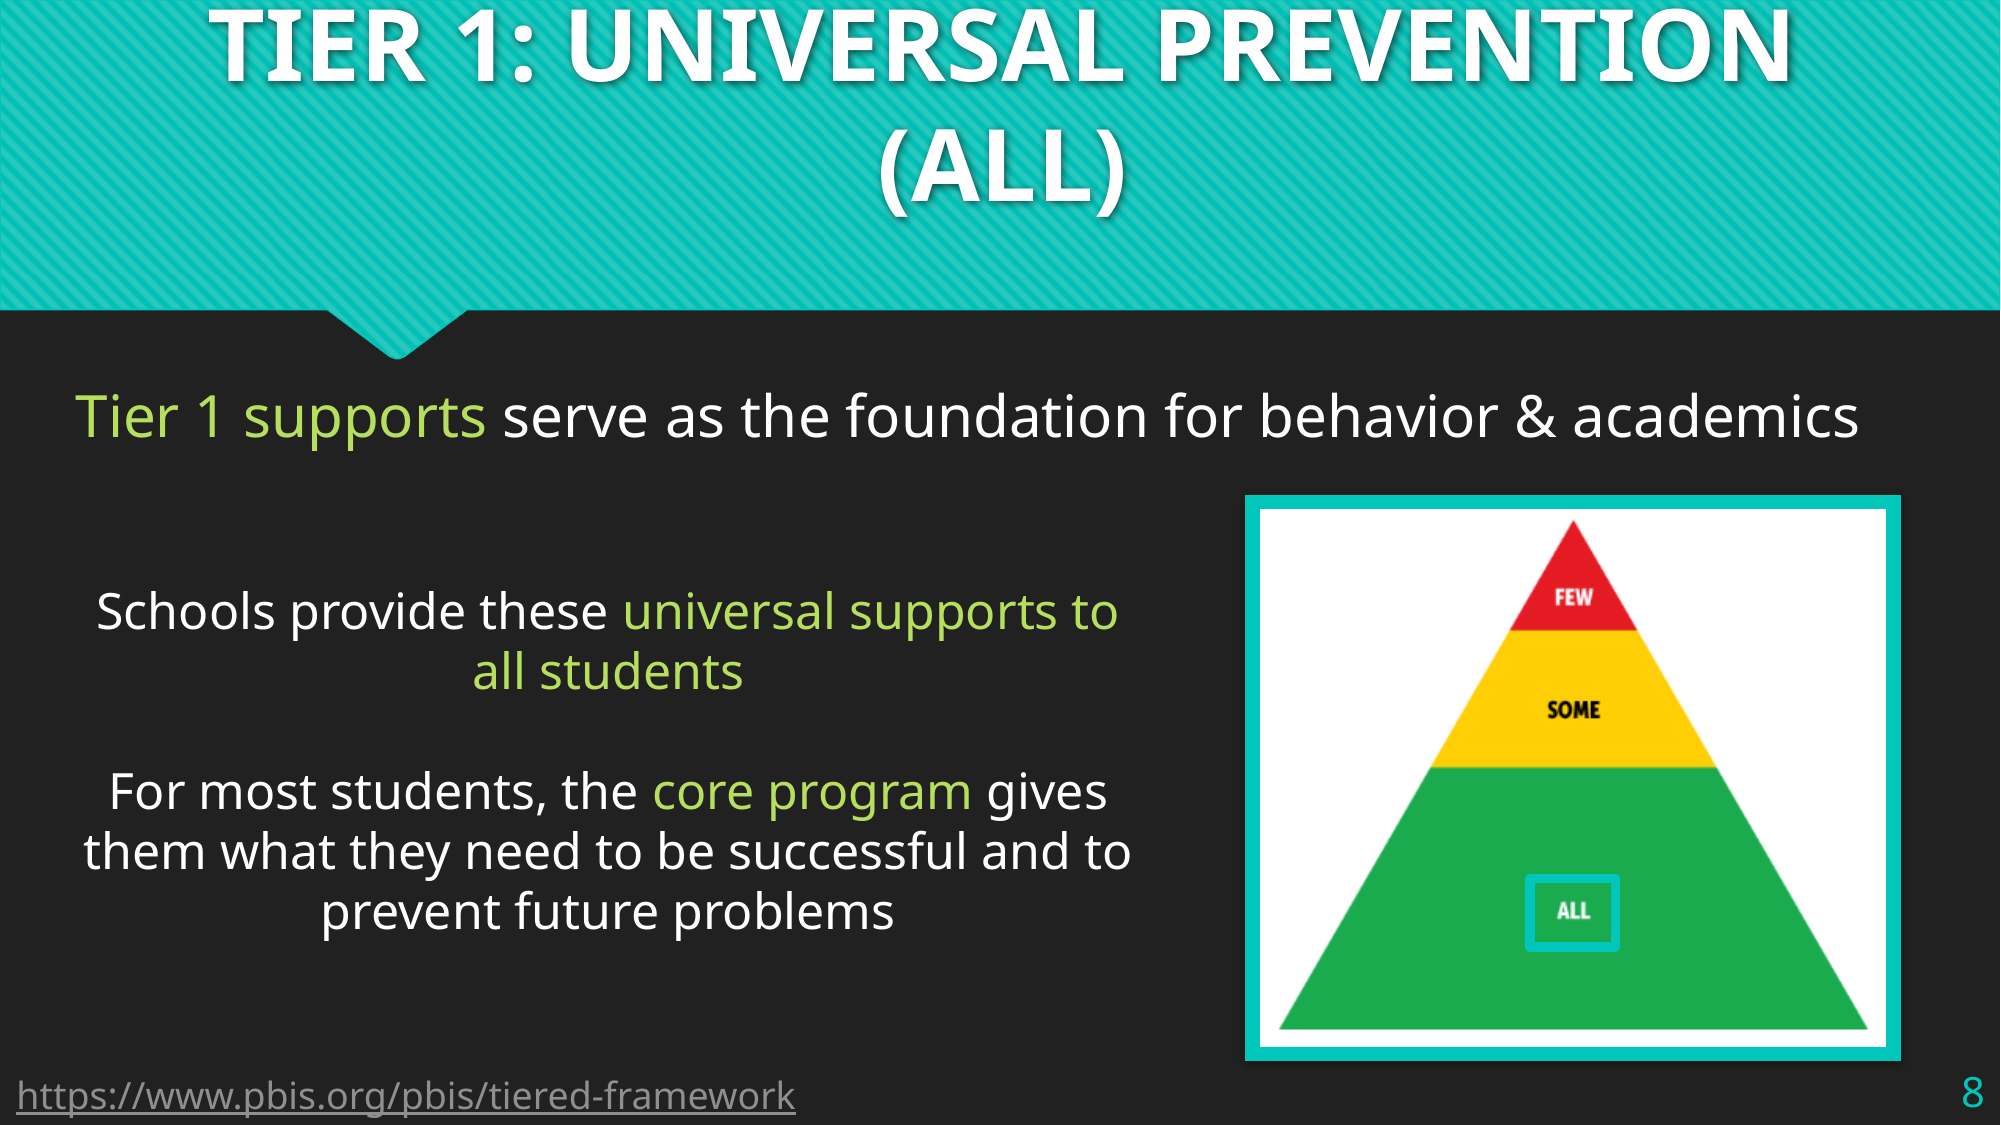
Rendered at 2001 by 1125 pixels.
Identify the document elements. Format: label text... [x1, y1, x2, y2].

slide_number ‹#› [1825, 1044, 2000, 1125]
picture [1259, 508, 1887, 1047]
text_box Schools provide these universal supports to all students For most students, the core program gives them what they need to be successful and to prevent future problems [60, 571, 1157, 947]
text_box https://www.pbis.org/pbis/tiered-framework [1, 1064, 918, 1125]
text_box Tier 1 supports serve as the foundation for behavior & academics [60, 372, 2000, 458]
title TIER 1: UNIVERSAL PREVENTION (ALL) [69, 70, 1937, 230]
picture [1, 1, 1999, 357]
